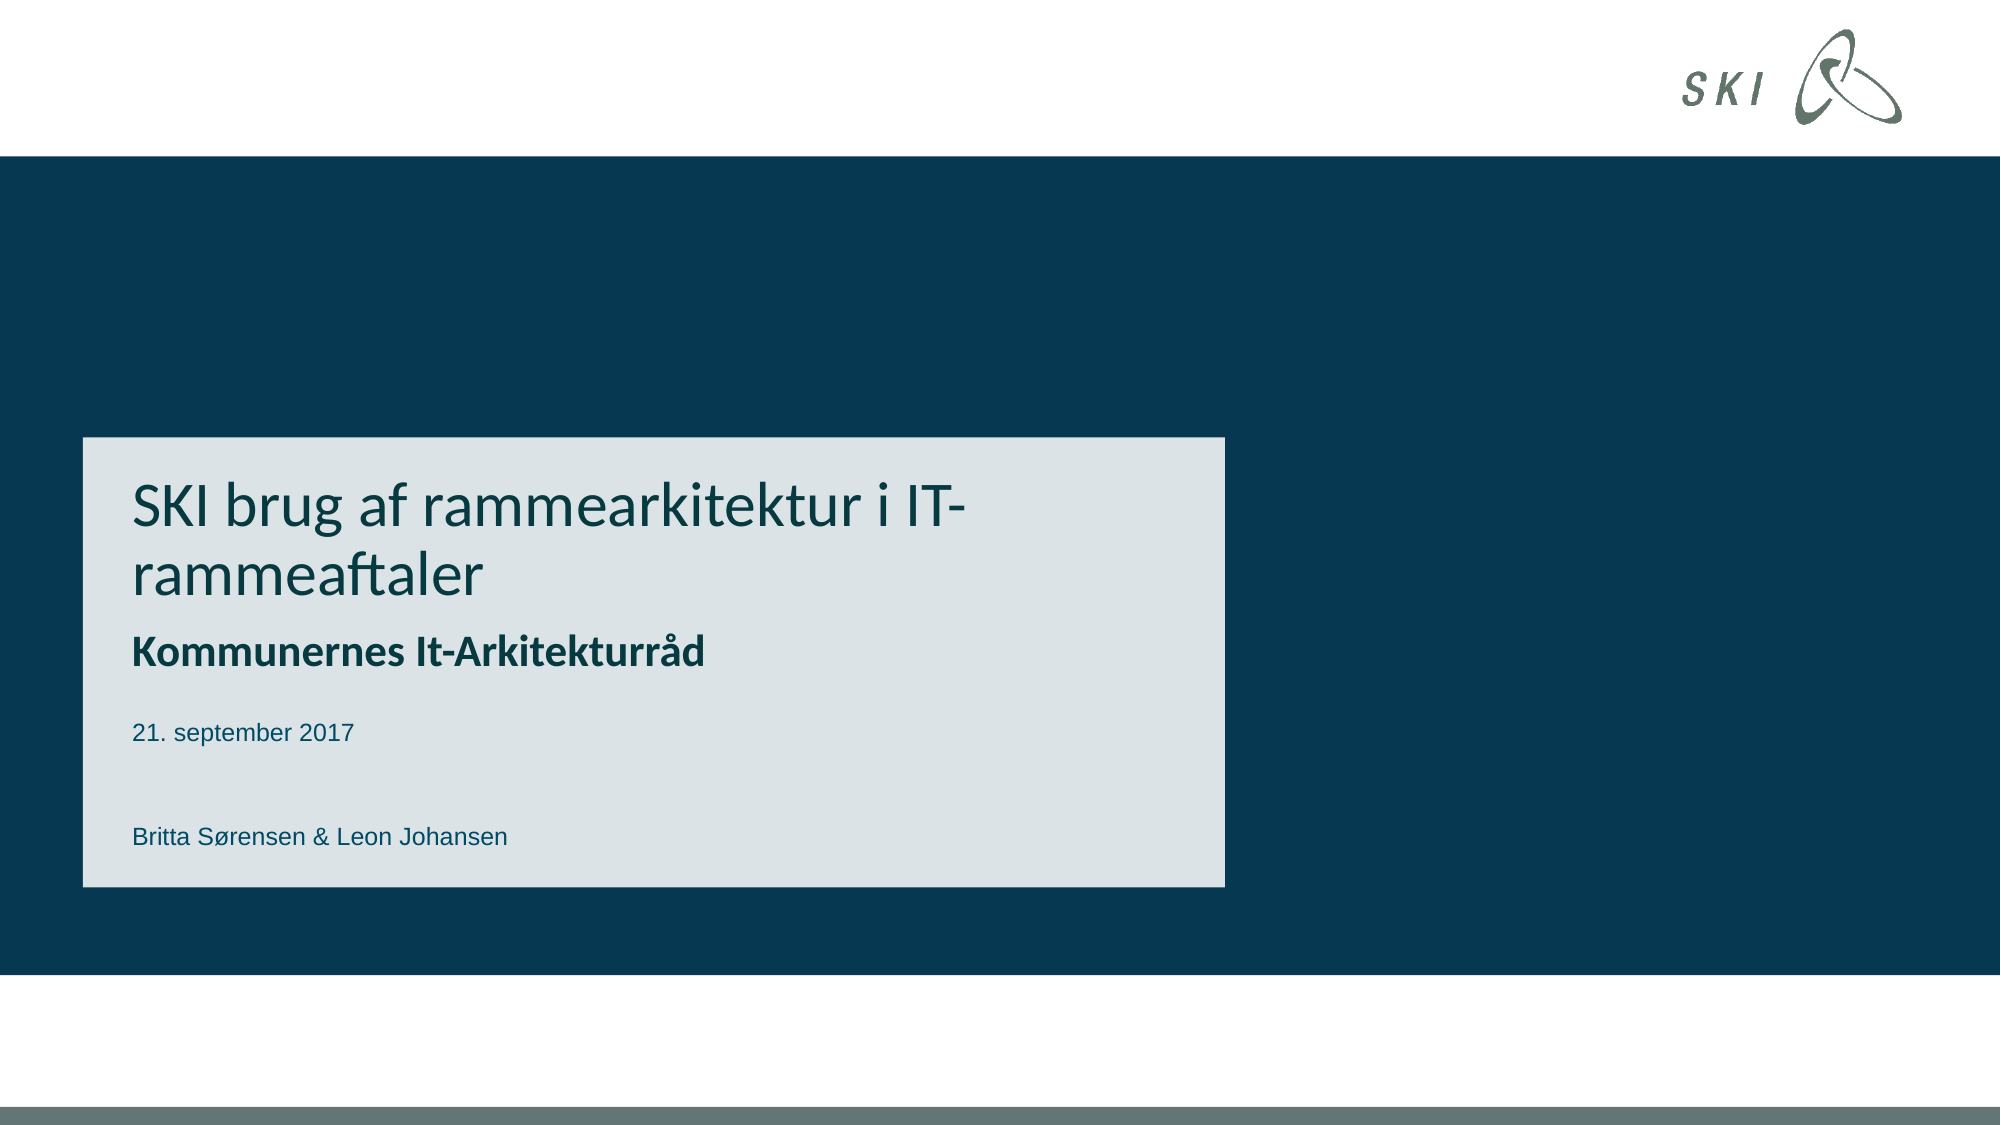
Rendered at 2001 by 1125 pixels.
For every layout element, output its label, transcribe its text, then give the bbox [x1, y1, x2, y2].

list Britta Sørensen & Leon Johansen [117, 823, 925, 868]
picture [1662, 24, 1922, 137]
list SKI brug af rammearkitektur i IT-rammeaftaler Kommunernes It-Arkitekturråd [117, 464, 1196, 686]
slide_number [117, 701, 568, 762]
